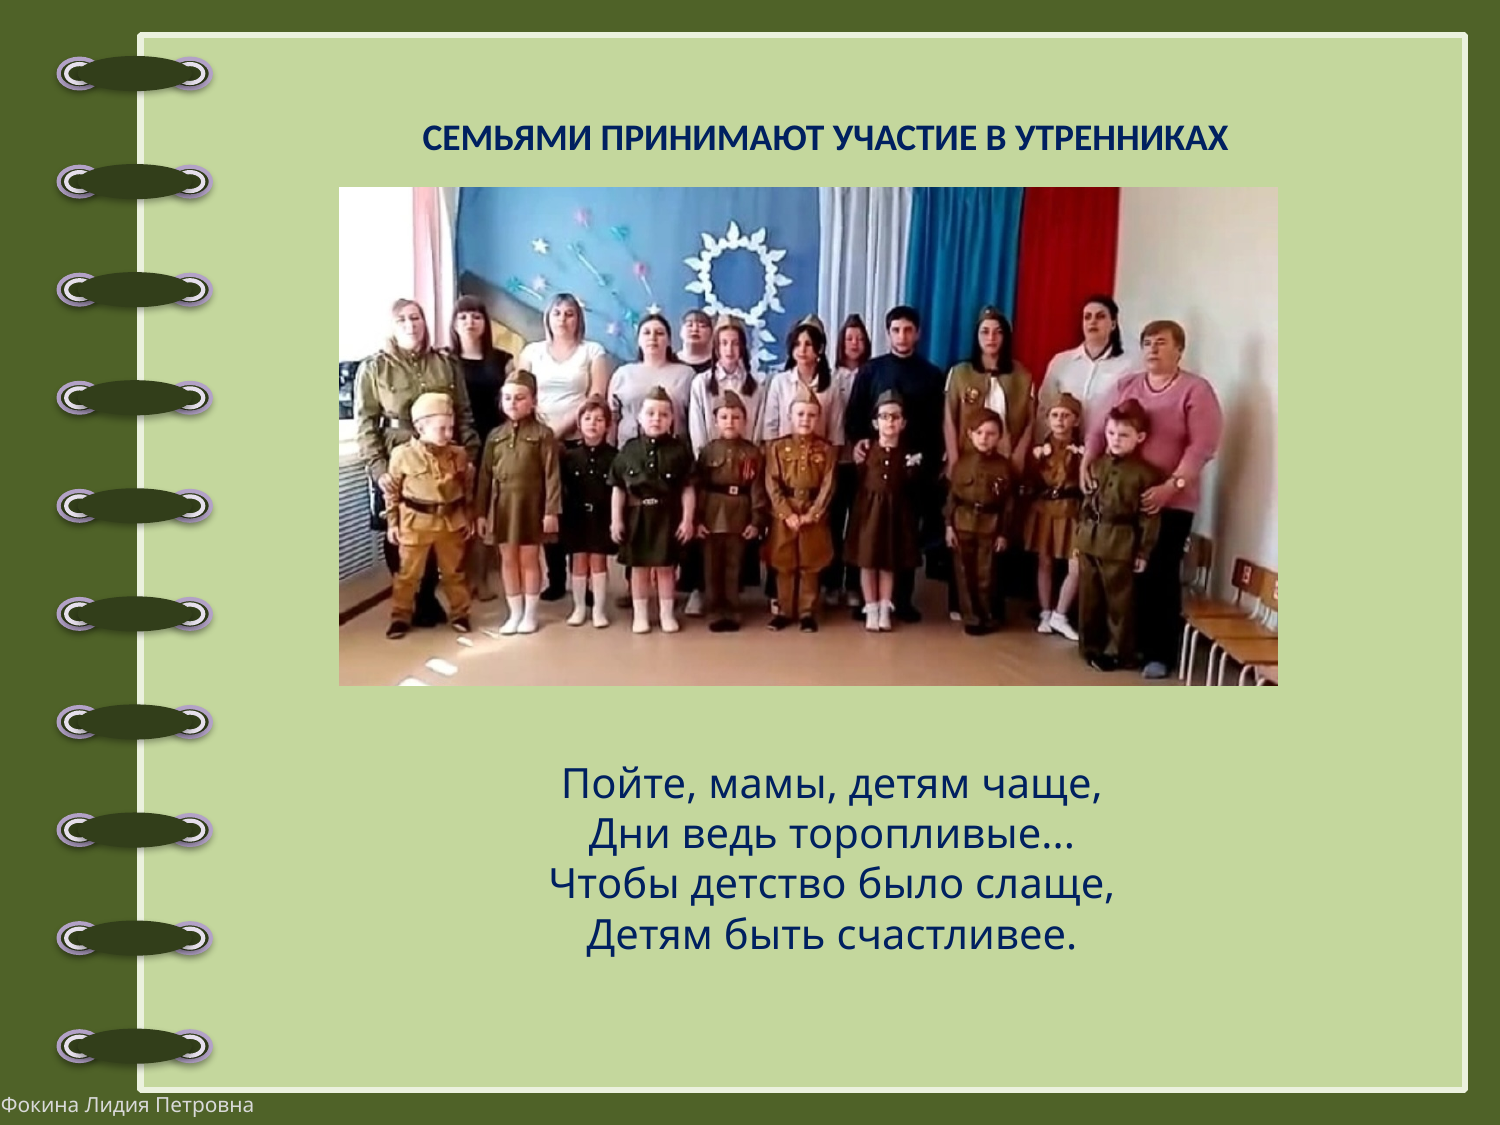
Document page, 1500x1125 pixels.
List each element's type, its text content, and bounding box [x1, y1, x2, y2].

picture [339, 187, 1278, 686]
text_box Пойте, мамы, детям чаще, Дни ведь торопливые... Чтобы детство было слаще, Детям быть счастливее. [222, 749, 1442, 965]
text_box СЕМЬЯМИ ПРИНИМАЮТ УЧАСТИЕ В УТРЕННИКАХ [210, 105, 1442, 166]
